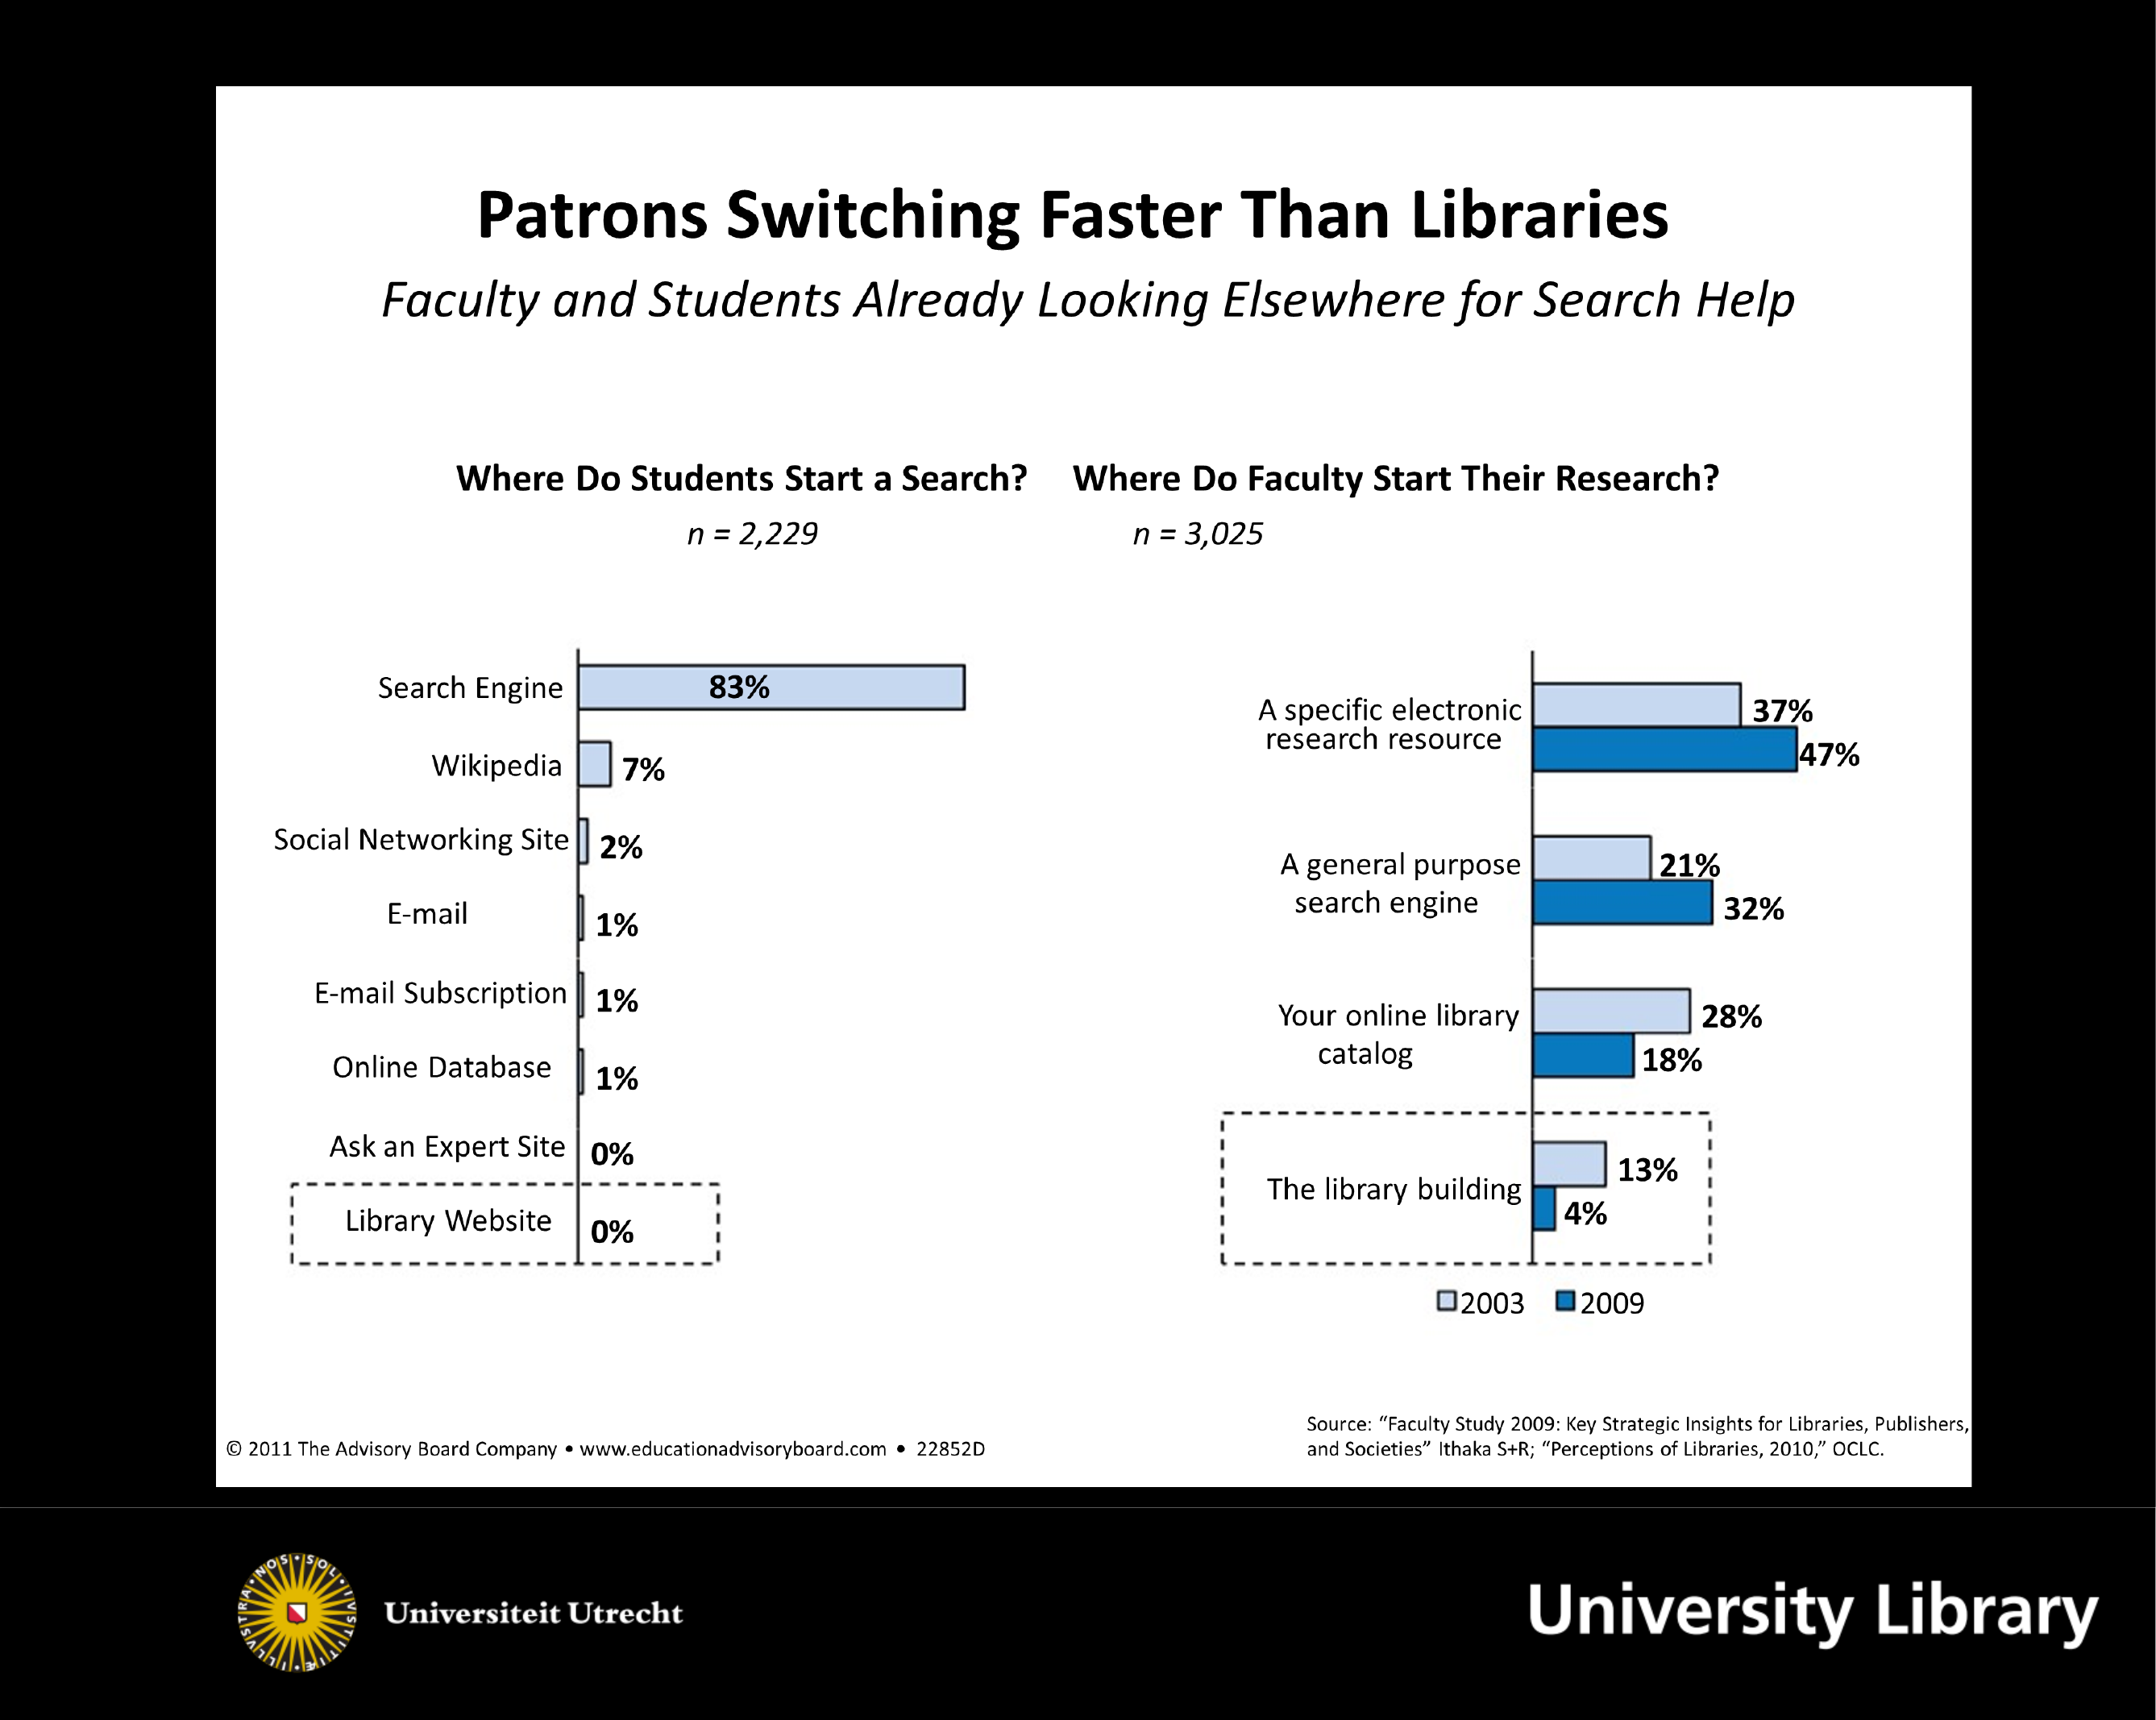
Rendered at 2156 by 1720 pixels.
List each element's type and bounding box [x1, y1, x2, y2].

text_box [0, 0, 2156, 1507]
picture [210, 86, 1983, 1487]
